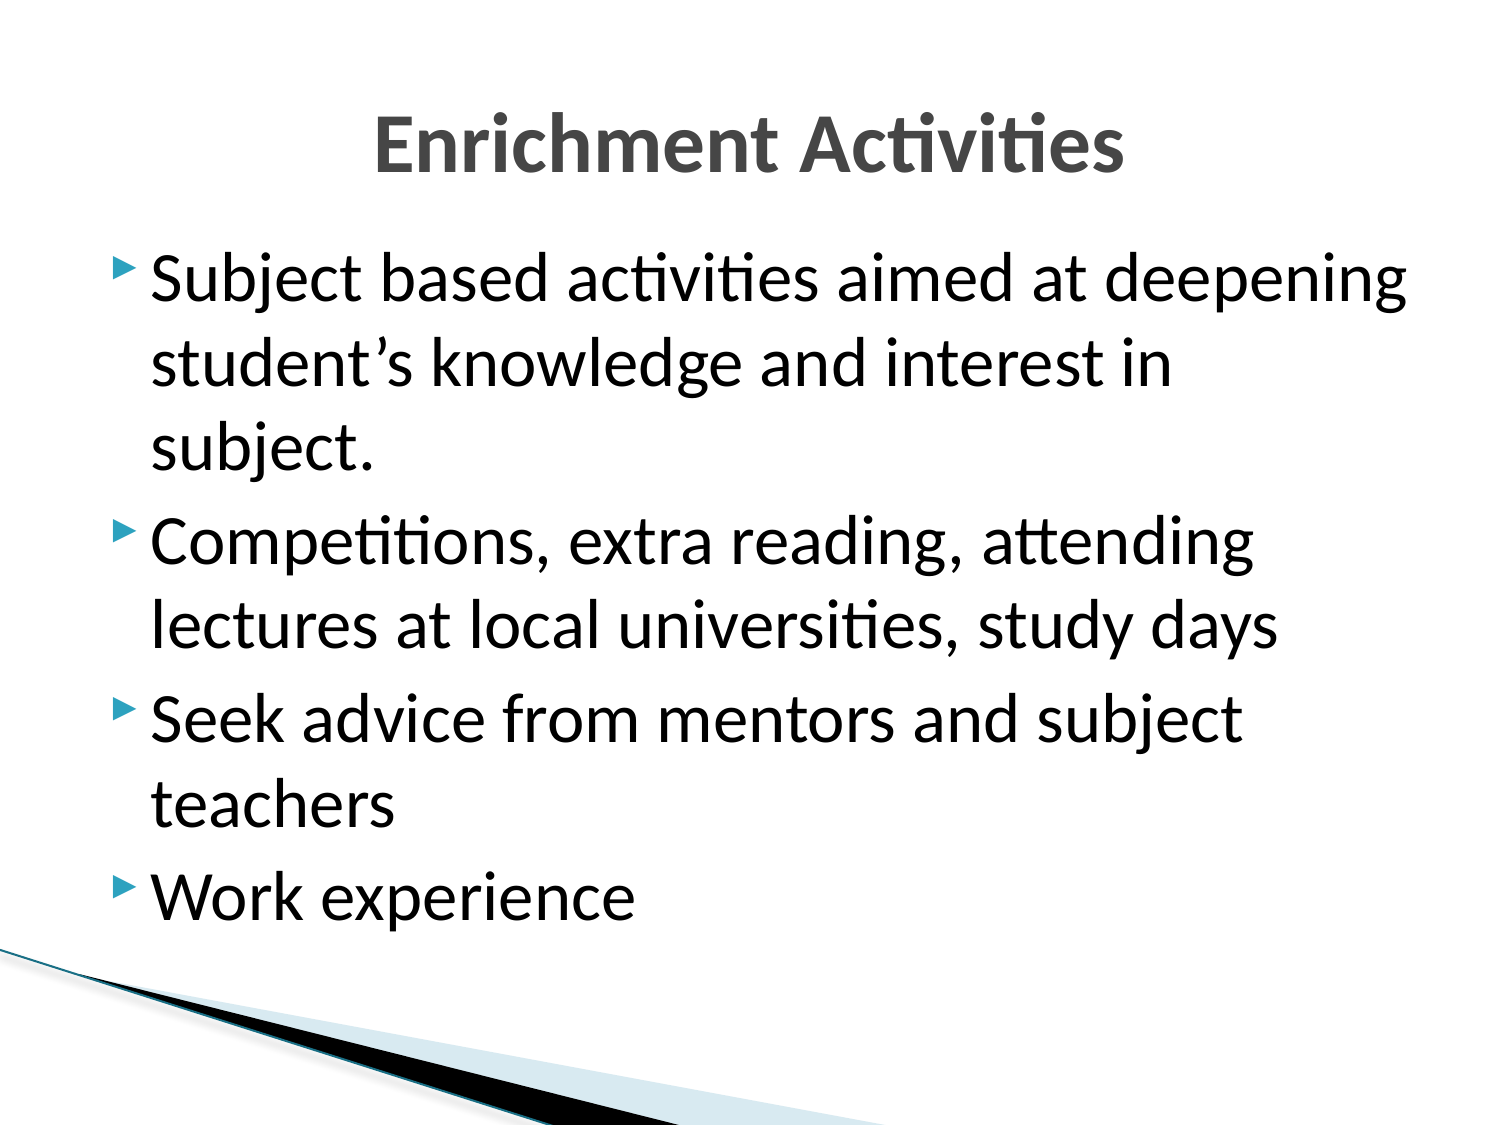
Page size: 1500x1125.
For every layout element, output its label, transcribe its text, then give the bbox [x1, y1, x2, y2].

title Enrichment Activities [75, 45, 1425, 233]
list Subject based activities aimed at deepening student’s knowledge and interest in subject. Competitions, extra reading, attending lectures at local universities, study days Seek advice from mentors and subject teachers Work experience [76, 223, 1427, 966]
